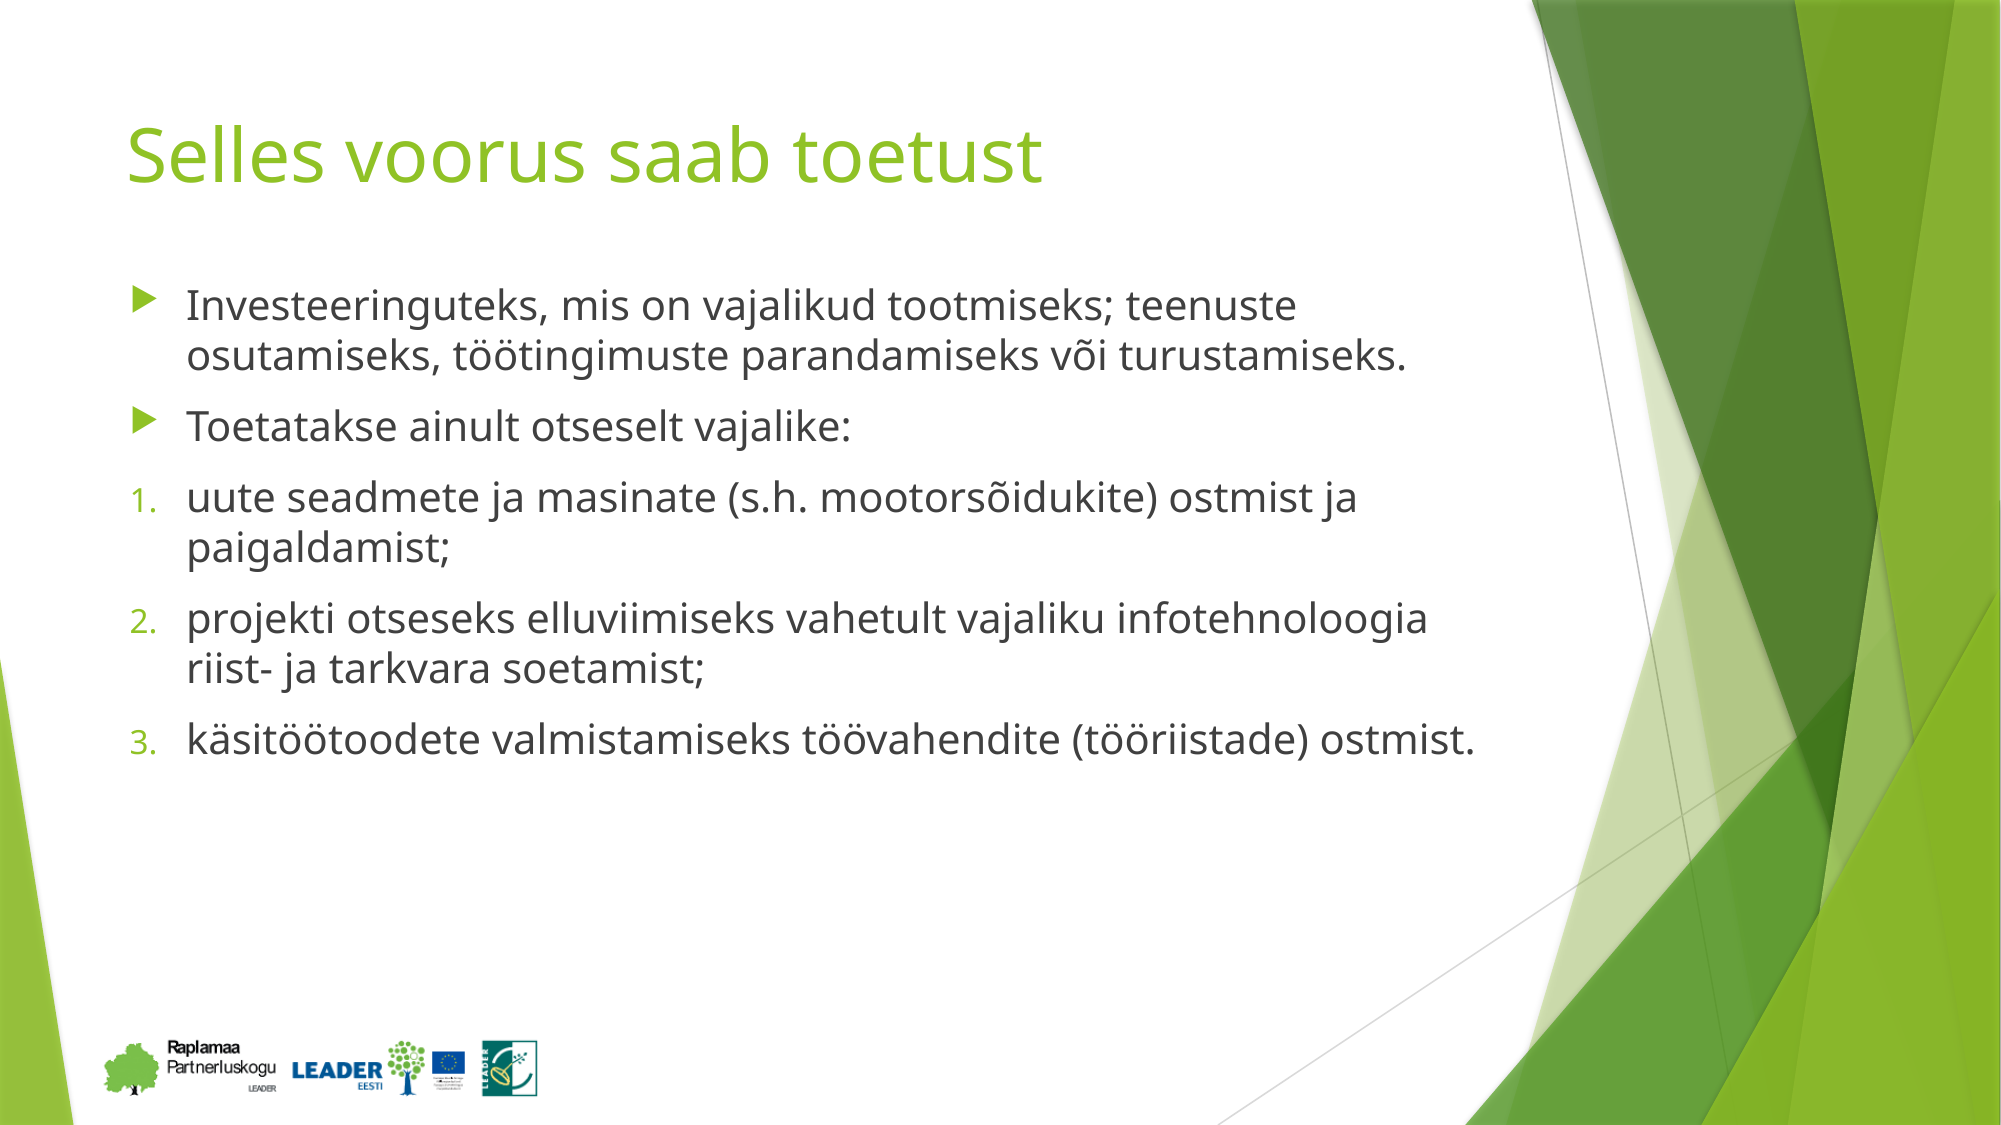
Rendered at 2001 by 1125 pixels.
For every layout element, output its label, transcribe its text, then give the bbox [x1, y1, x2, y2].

title Selles voorus saab toetust [111, 99, 1522, 317]
list Investeeringuteks, mis on vajalikud tootmiseks; teenuste osutamiseks, töötingimuste parandamiseks või turustamiseks. Toetatakse ainult otseselt vajalike: uute seadmete ja masinate (s.h. mootorsõidukite) ostmist ja paigaldamist; projekti otseseks elluviimiseks vahetult vajaliku infotehnoloogia riist- ja tarkvara soetamist; käsitöötoodete valmistamiseks töövahendite (tööriistade) ostmist. [114, 271, 1525, 909]
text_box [92, 1024, 553, 1115]
